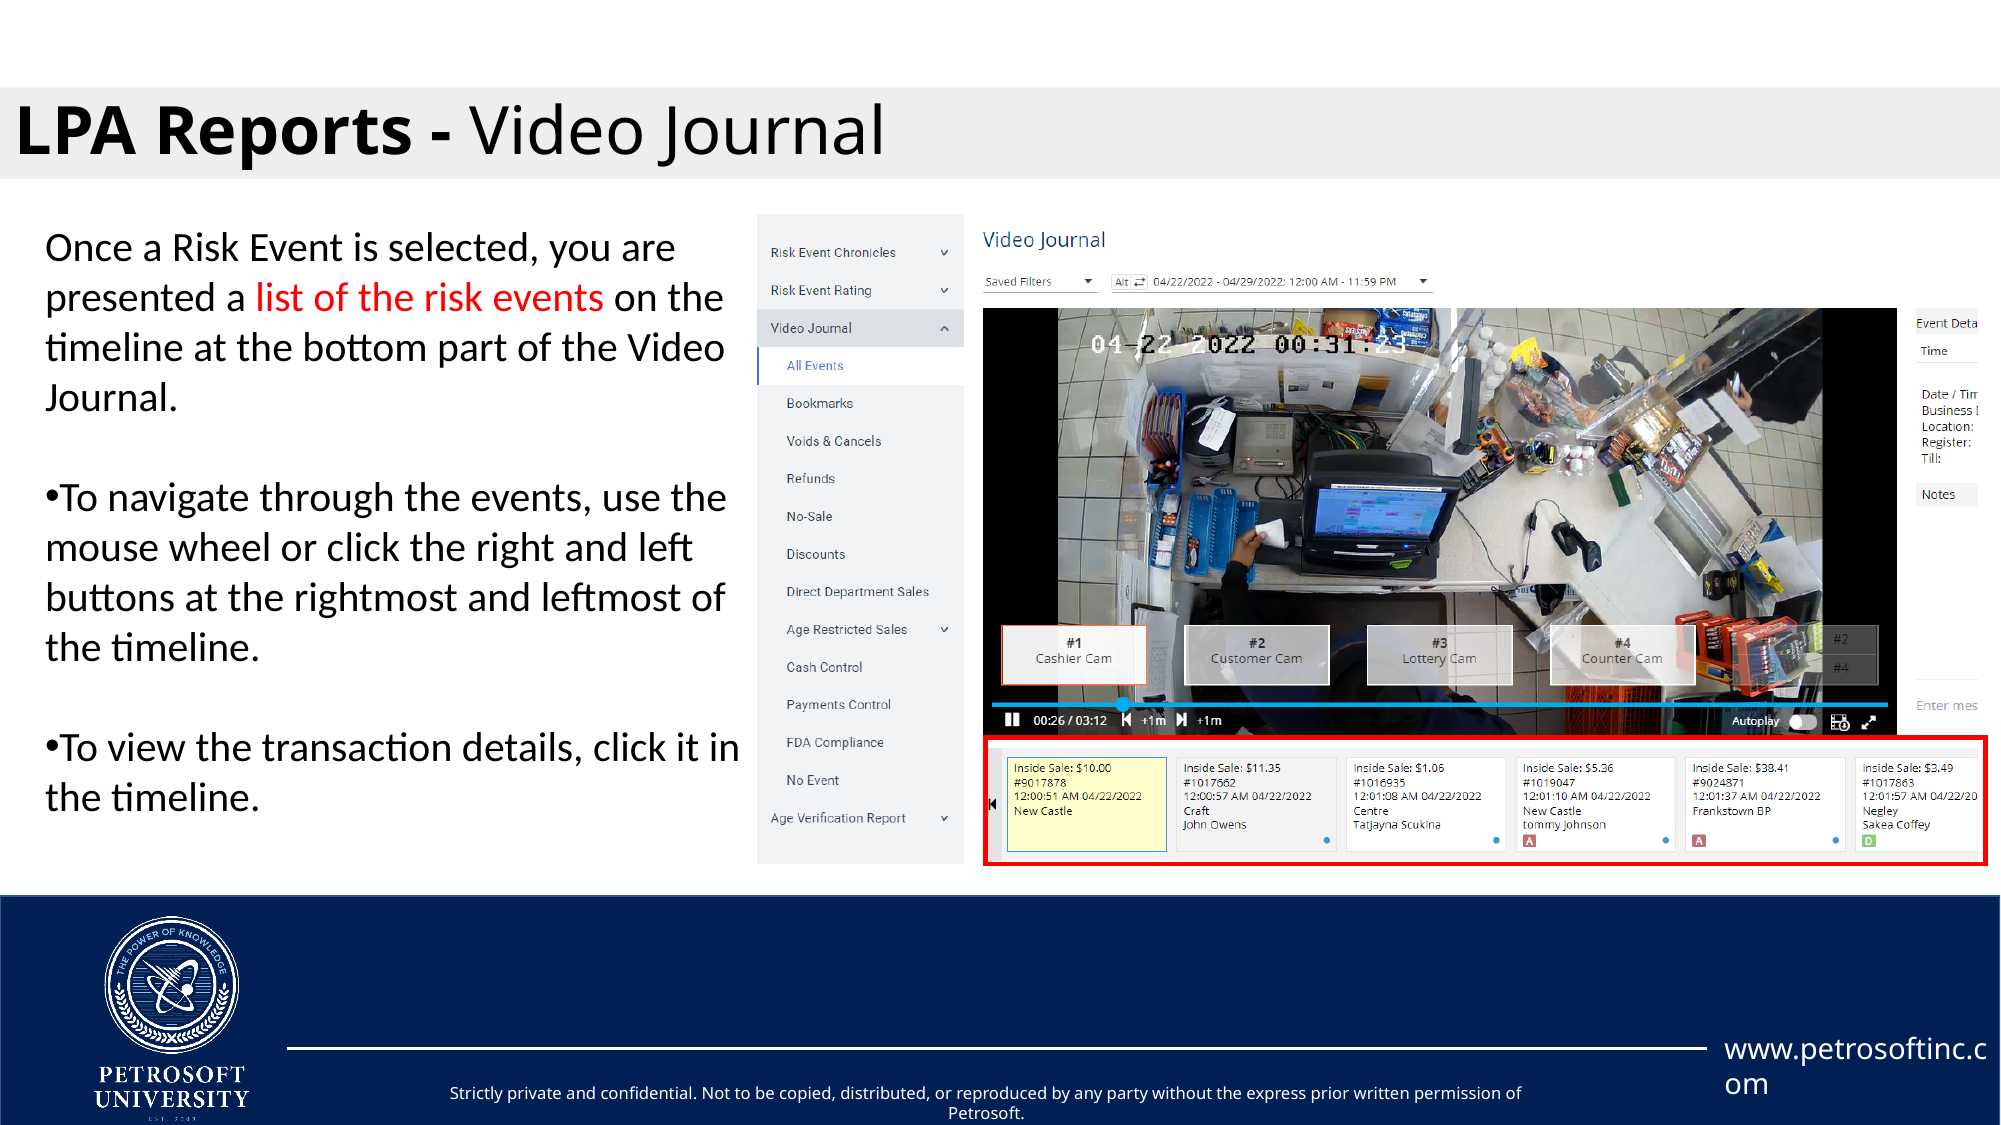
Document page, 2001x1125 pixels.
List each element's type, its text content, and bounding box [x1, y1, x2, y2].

text_box [984, 736, 1986, 865]
picture [757, 214, 1978, 864]
picture [94, 916, 249, 1121]
text_box Once a Risk Event is selected, you are presented a list of the risk events on the timeline at the bottom part of the Video Journal. To navigate through the events, use the mouse wheel or click the right and left buttons at the rightmost and leftmost of the timeline. To view the transaction details, click it in the timeline. [30, 212, 758, 828]
title LPA Reports - Video Journal [0, 89, 1863, 175]
